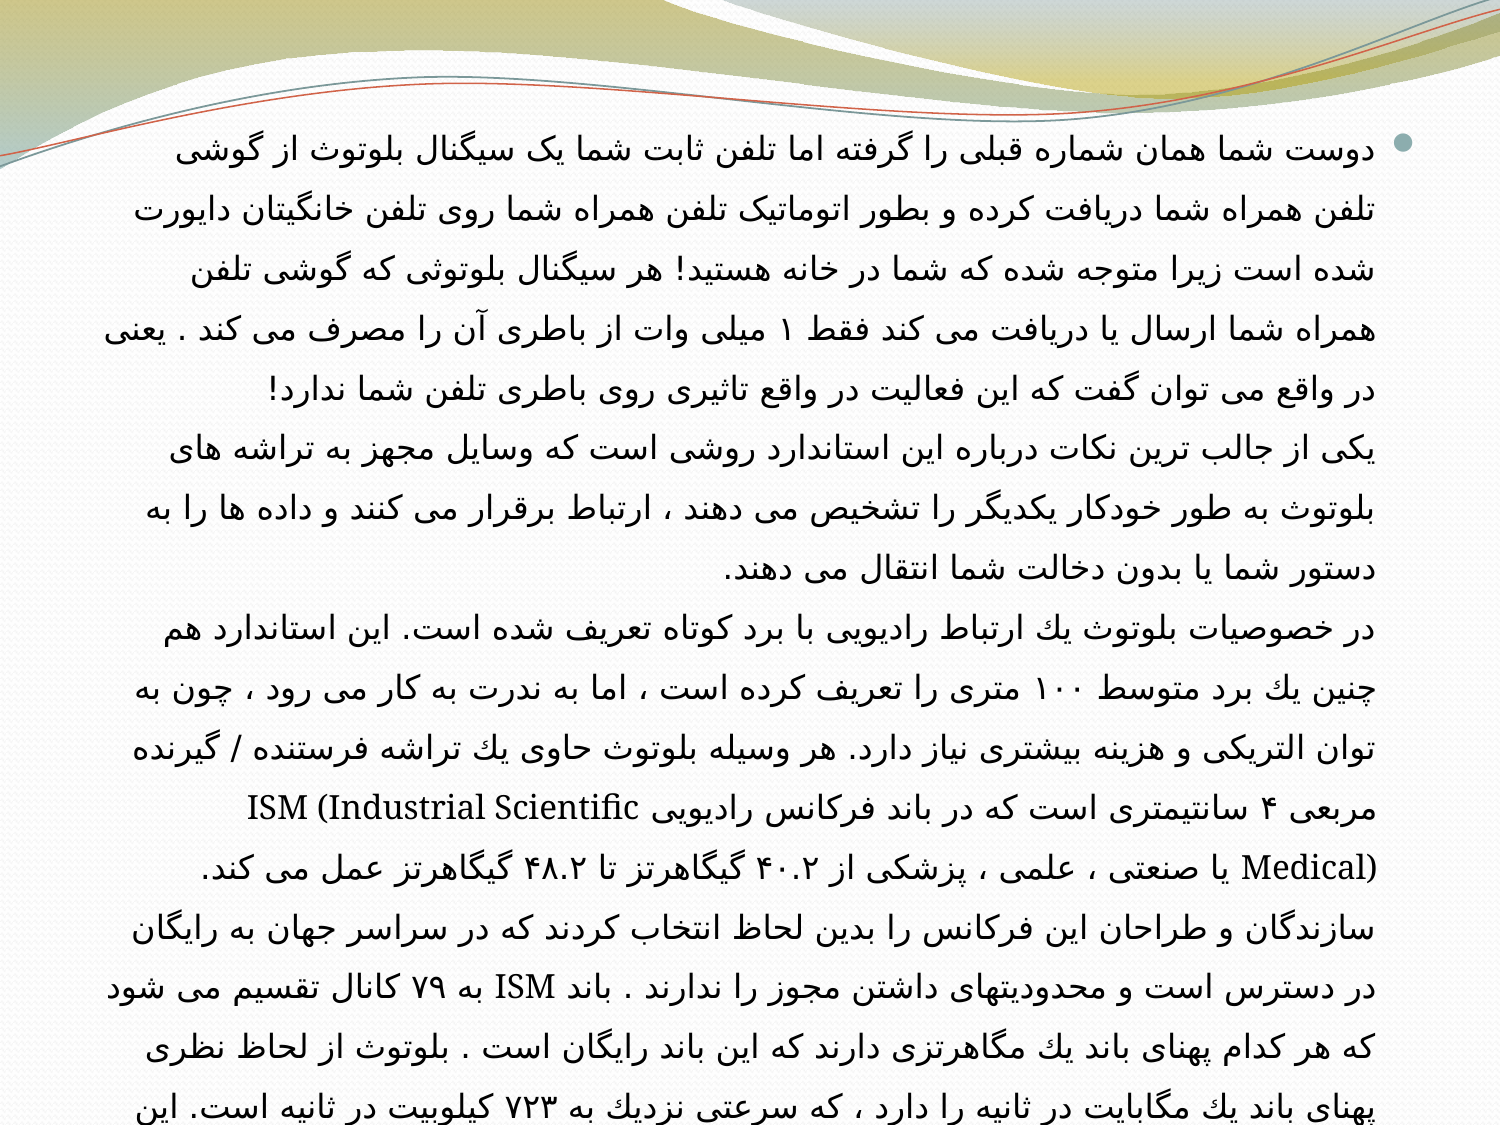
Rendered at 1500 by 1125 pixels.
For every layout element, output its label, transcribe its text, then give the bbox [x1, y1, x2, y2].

list دوست شما همان شماره قبلی را گرفته اما تلفن ثابت شما یک سیگنال بلوتوث از گوشی تلفن همراه شما دریافت کرده و بطور اتوماتیک تلفن همراه شما روی تلفن خانگیتان دایورت شده است زیرا متوجه شده که شما در خانه هستید! هر سیگنال بلوتوثی که گوشی تلفن همراه شما ارسال یا دریافت می کند فقط ۱ میلی وات از باطری آن را مصرف می کند . یعنی در واقع می توان گفت که این فعالیت در واقع تاثیری روی باطری تلفن شما ندارد! یكی از جالب ترین نكات درباره این استاندارد روشی است كه وسایل مجهز به تراشه های بلوتوث به طور خودكار یكدیگر را تشخیص می دهند ، ارتباط برقرار می كنند و داده ها را به دستور شما یا بدون دخالت شما انتقال می دهند. در خصوصیات بلوتوث یك ارتباط رادیویی با برد كوتاه تعریف شده است. این استاندارد هم چنین یك برد متوسط ۱۰۰ متری را تعریف كرده است ، اما به ندرت به كار می رود ، چون به توان التریكی و هزینه بیشتری نیاز دارد. هر وسیله بلوتوث حاوی یك تراشه فرستنده / گیرنده مربعی ۴ سانتیمتری است كه در باند فركانس رادیویی ISM (Industrial Scientific Medical) یا صنعتی ، علمی ، پزشكی از ۴۰.۲ گیگاهرتز تا ۴۸.۲ گیگاهرتز عمل می كند. سازندگان و طراحان این فركانس را بدین لحاظ انتخاب كردند كه در سراسر جهان به رایگان در دسترس است و محدودیتهای داشتن مجوز را ندارند . باند ISM به ۷۹ كانال تقسیم می شود كه هر كدام پهنای باند یك مگاهرتزی دارند كه این باند رایگان است . بلوتوث از لحاظ نظری پهنای باند یك مگابایت در ثانیه را دارد ، كه سرعتی نزدیك به ۷۲۳ كیلوبیت در ثانیه است. این سرعت خیلی بالا نیست ، اما برای انتقال داده ها بین وسایل دستی و دسترسی به اینترنت كاملاً كافی است. [87, 99, 1438, 820]
